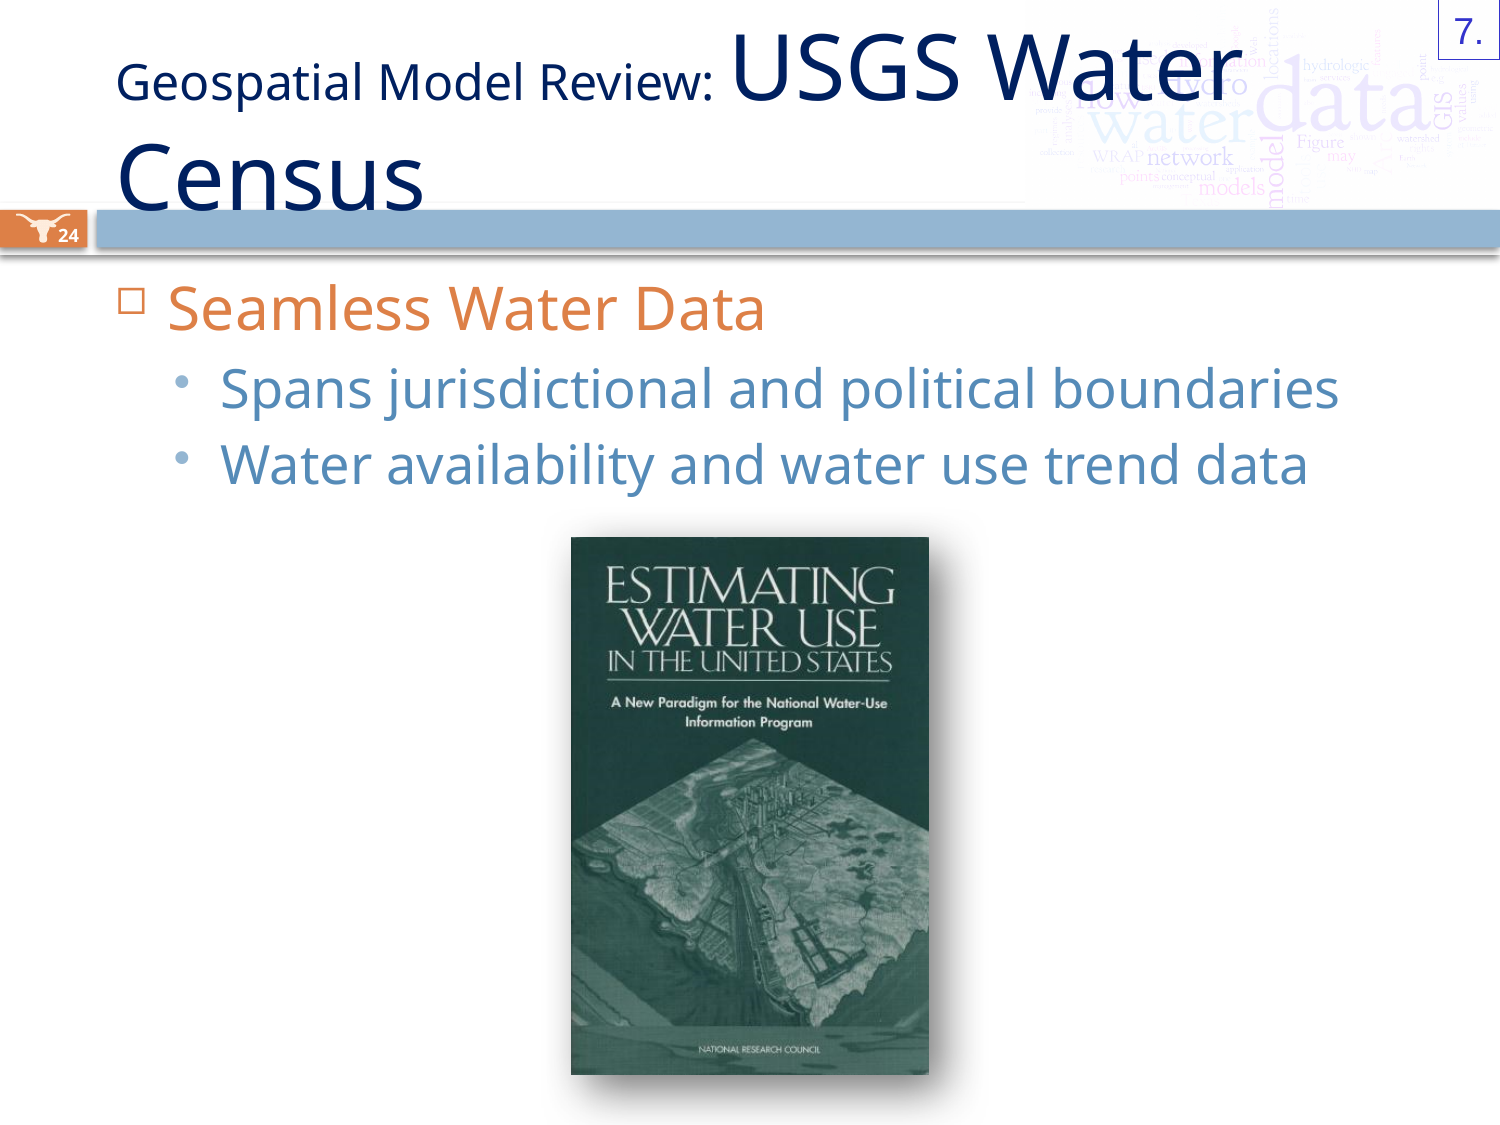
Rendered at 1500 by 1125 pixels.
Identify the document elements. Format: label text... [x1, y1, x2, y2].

title Geospatial Model Review: USGS Water Census [100, 37, 1439, 201]
text_box 7. [1438, 0, 1500, 60]
picture [571, 537, 929, 1076]
list Seamless Water Data Spans jurisdictional and political boundaries Water availability and water use trend data [100, 262, 1439, 1001]
slide_number 24 [24, 216, 113, 257]
